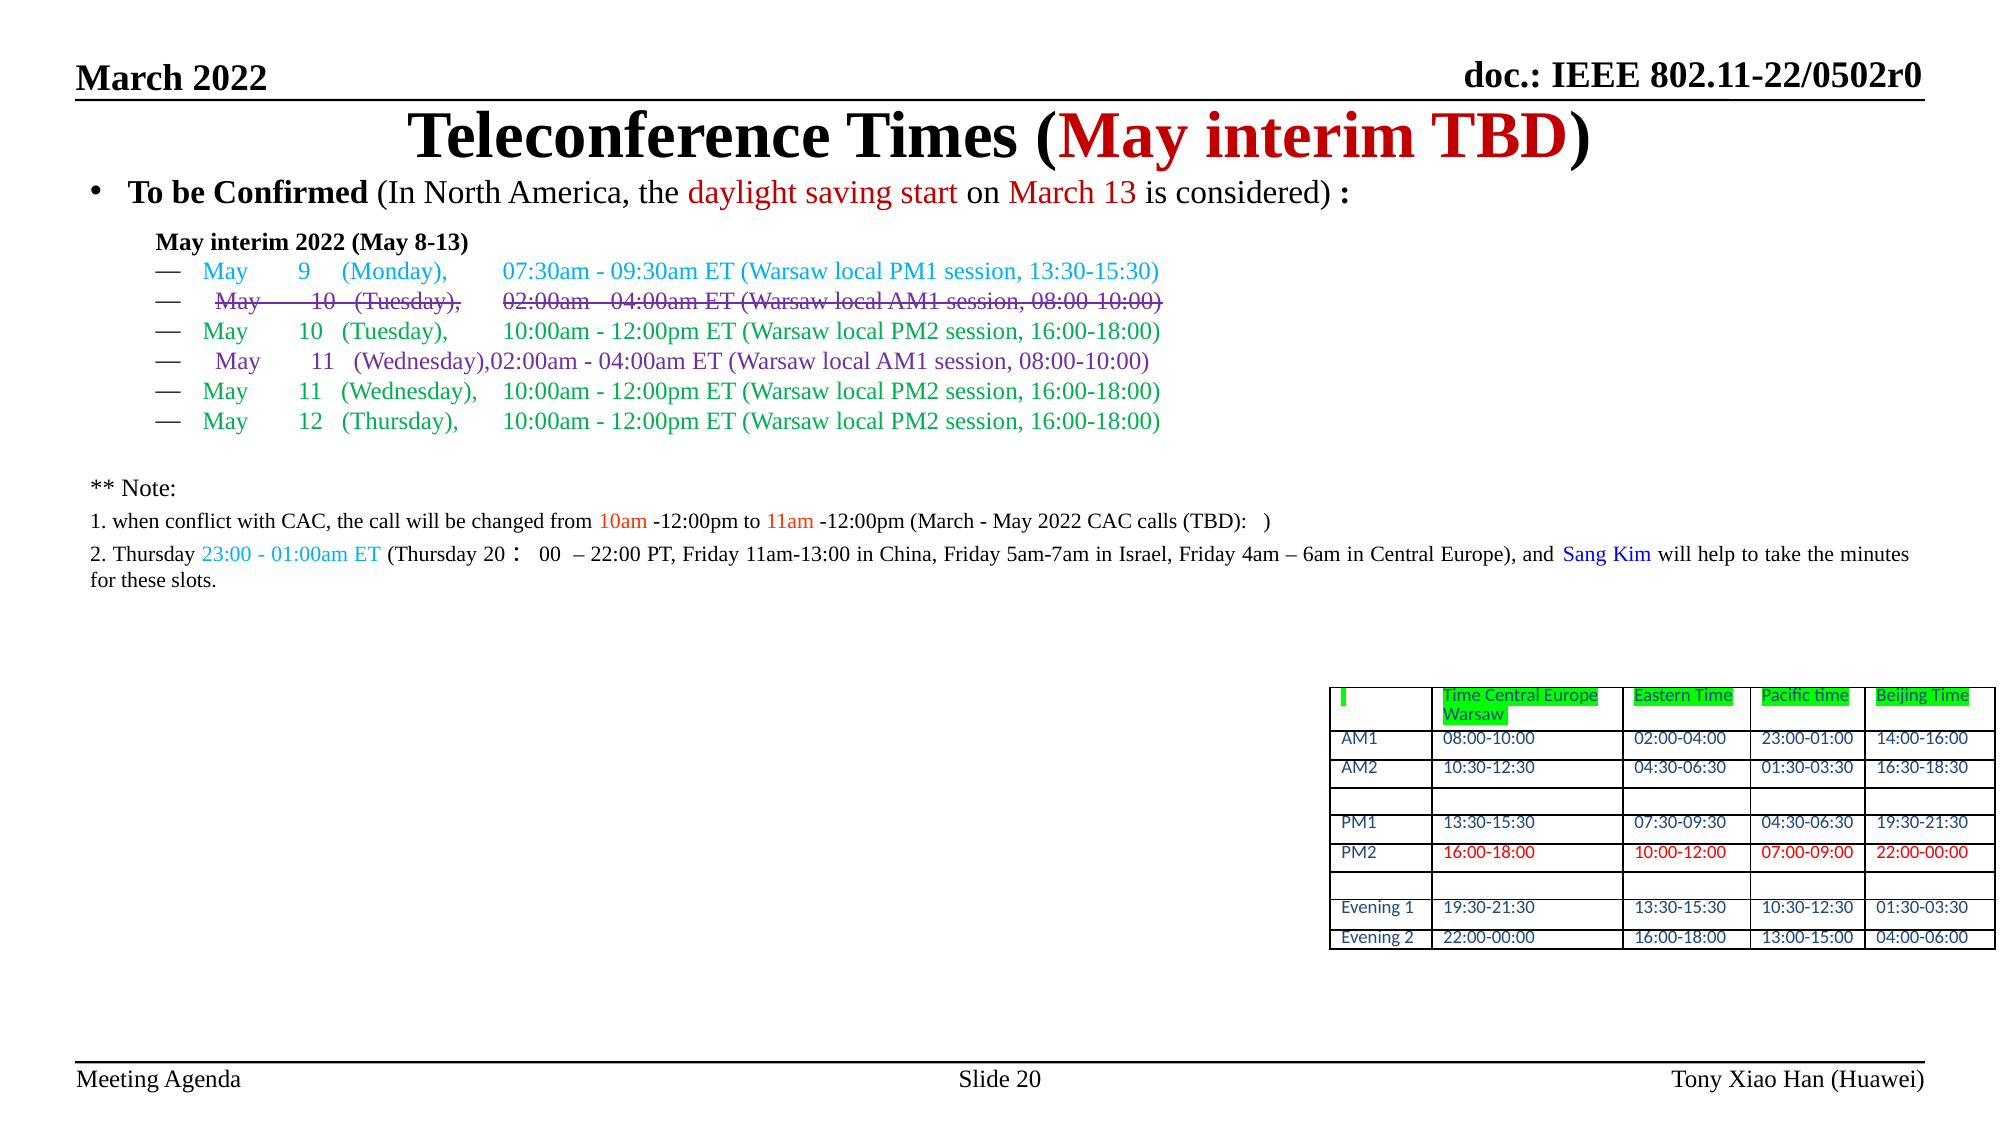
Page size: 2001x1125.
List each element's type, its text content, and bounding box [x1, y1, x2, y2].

text_box Teleconference Times (May interim TBD) [362, 87, 1638, 162]
table_cell [1866, 789, 1994, 814]
table_cell Evening 1 [1331, 900, 1431, 929]
table_cell 19:30-21:30 [1433, 900, 1622, 929]
table_cell 19:30-21:30 [1866, 816, 1994, 843]
table_cell [1331, 873, 1431, 899]
table_header Time Central Europe Warsaw [1433, 688, 1622, 730]
table_header Beijing Time [1866, 688, 1994, 730]
table_header Pacific time [1751, 688, 1864, 730]
table_cell 10:00-12:00 [1624, 845, 1750, 871]
table_cell 04:00-06:00 [1866, 931, 1994, 948]
table_cell 16:00-18:00 [1624, 931, 1750, 948]
table_cell 16:00-18:00 [1433, 845, 1622, 871]
table_cell 22:00-00:00 [1433, 931, 1622, 948]
table_cell AM2 [1331, 761, 1431, 787]
table_cell 22:00-00:00 [1866, 845, 1994, 871]
table_cell 10:30-12:30 [1751, 900, 1864, 929]
table_cell 07:00-09:00 [1751, 845, 1864, 871]
table_cell 10:30-12:30 [1433, 761, 1622, 787]
table_cell 14:00-16:00 [1866, 732, 1994, 759]
table_cell 13:30-15:30 [1433, 816, 1622, 843]
table_header Eastern Time [1624, 688, 1750, 730]
table_cell Evening 2 [1331, 931, 1431, 948]
table_cell [1433, 873, 1622, 899]
table_cell 01:30-03:30 [1866, 900, 1994, 929]
table_cell 02:00-04:00 [1624, 732, 1750, 759]
table_cell [1433, 789, 1622, 814]
table_cell [1866, 873, 1994, 899]
table_cell 23:00-01:00 [1751, 732, 1864, 759]
table_cell [1751, 873, 1864, 899]
table_cell [1624, 789, 1750, 814]
table_cell 07:30-09:30 [1624, 816, 1750, 843]
table_cell 13:00-15:00 [1751, 931, 1864, 948]
table_cell PM2 [1331, 845, 1431, 871]
table_cell [1331, 789, 1431, 814]
table_header [1331, 688, 1431, 730]
table_cell [1751, 789, 1864, 814]
table_cell AM1 [1331, 732, 1431, 759]
table_cell 08:00-10:00 [1433, 732, 1622, 759]
table_cell 16:30-18:30 [1866, 761, 1994, 787]
table_cell 04:30-06:30 [1624, 761, 1750, 787]
table_cell 01:30-03:30 [1751, 761, 1864, 787]
table_cell PM1 [1331, 816, 1431, 843]
text_box To be Confirmed (In North America, the daylight saving start on March 13 is considered) : May interim 2022 (May 8-13) May 9 (Monday), 07:30am - 09:30am ET (Warsaw local PM1 session, 13:30-15:30) May 10 (Tuesday), 02:00am - 04:00am ET (Warsaw local AM1 session, 08:00-10:00) May 10 (Tuesday), 10:00am - 12:00pm ET (Warsaw local PM2 session, 16:00-18:00) May 11 (Wednesday),02:00am - 04:00am ET (Warsaw local AM1 session, 08:00-10:00) May 11 (Wednesday), 10:00am - 12:00pm ET (Warsaw local PM2 session, 16:00-18:00) May 12 (Thursday), 10:00am - 12:00pm ET (Warsaw local PM2 session, 16:00-18:00) ** Note: 1. when conflict with CAC, the call will be changed from 10am -12:00pm to 11am -12:00pm (March - May 2022 CAC calls (TBD): ) 2. Thursday 23:00 - 01:00am ET (Thursday 20：00 – 22:00 PT, Friday 11am-13:00 in China, Friday 5am-7am in Israel, Friday 4am – 6am in Central Europe), and Sang Kim will help to take the minutes for these slots. [75, 162, 1925, 1063]
table_cell 04:30-06:30 [1751, 816, 1864, 843]
table_cell 13:30-15:30 [1624, 900, 1750, 929]
table_cell [1624, 873, 1750, 899]
